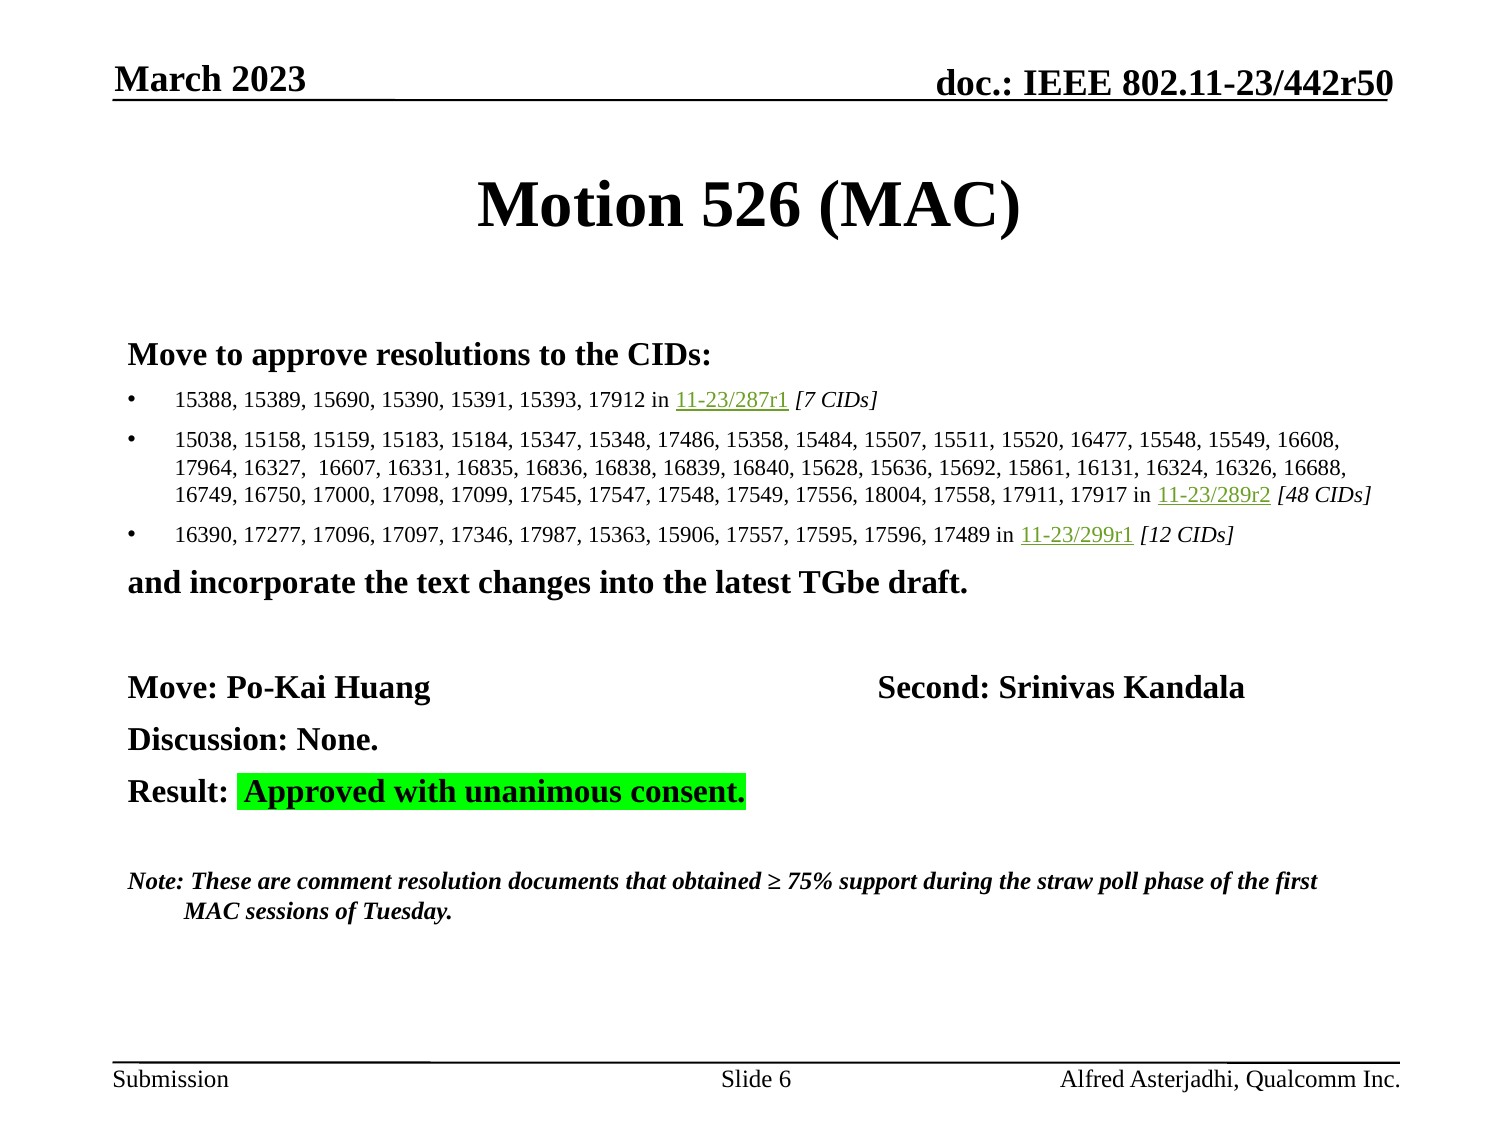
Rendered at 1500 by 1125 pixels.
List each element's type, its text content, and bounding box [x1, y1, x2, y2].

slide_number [114, 54, 423, 100]
list Move to approve resolutions to the CIDs: 15388, 15389, 15690, 15390, 15391, 15393, 17912 in 11-23/287r1 [7 CIDs] 15038, 15158, 15159, 15183, 15184, 15347, 15348, 17486, 15358, 15484, 15507, 15511, 15520, 16477, 15548, 15549, 16608, 17964, 16327, 16607, 16331, 16835, 16836, 16838, 16839, 16840, 15628, 15636, 15692, 15861, 16131, 16324, 16326, 16688, 16749, 16750, 17000, 17098, 17099, 17545, 17547, 17548, 17549, 17556, 18004, 17558, 17911, 17917 in 11-23/289r2 [48 CIDs] 16390, 17277, 17096, 17097, 17346, 17987, 15363, 15906, 17557, 17595, 17596, 17489 in 11-23/299r1 [12 CIDs] and incorporate the text changes into the latest TGbe draft. Move: Po-Kai Huang Second: Srinivas Kandala Discussion: None. Result: Approved with unanimous consent. Note: These are comment resolution documents that obtained ≥ 75% support during the straw poll phase of the first MAC sessions of Tuesday. [112, 324, 1388, 1063]
title Motion 526 (MAC) [112, 112, 1388, 288]
footer Alfred Asterjadhi, Qualcomm Inc. [878, 1061, 1402, 1093]
slide_number Slide 6 [712, 1061, 800, 1123]
